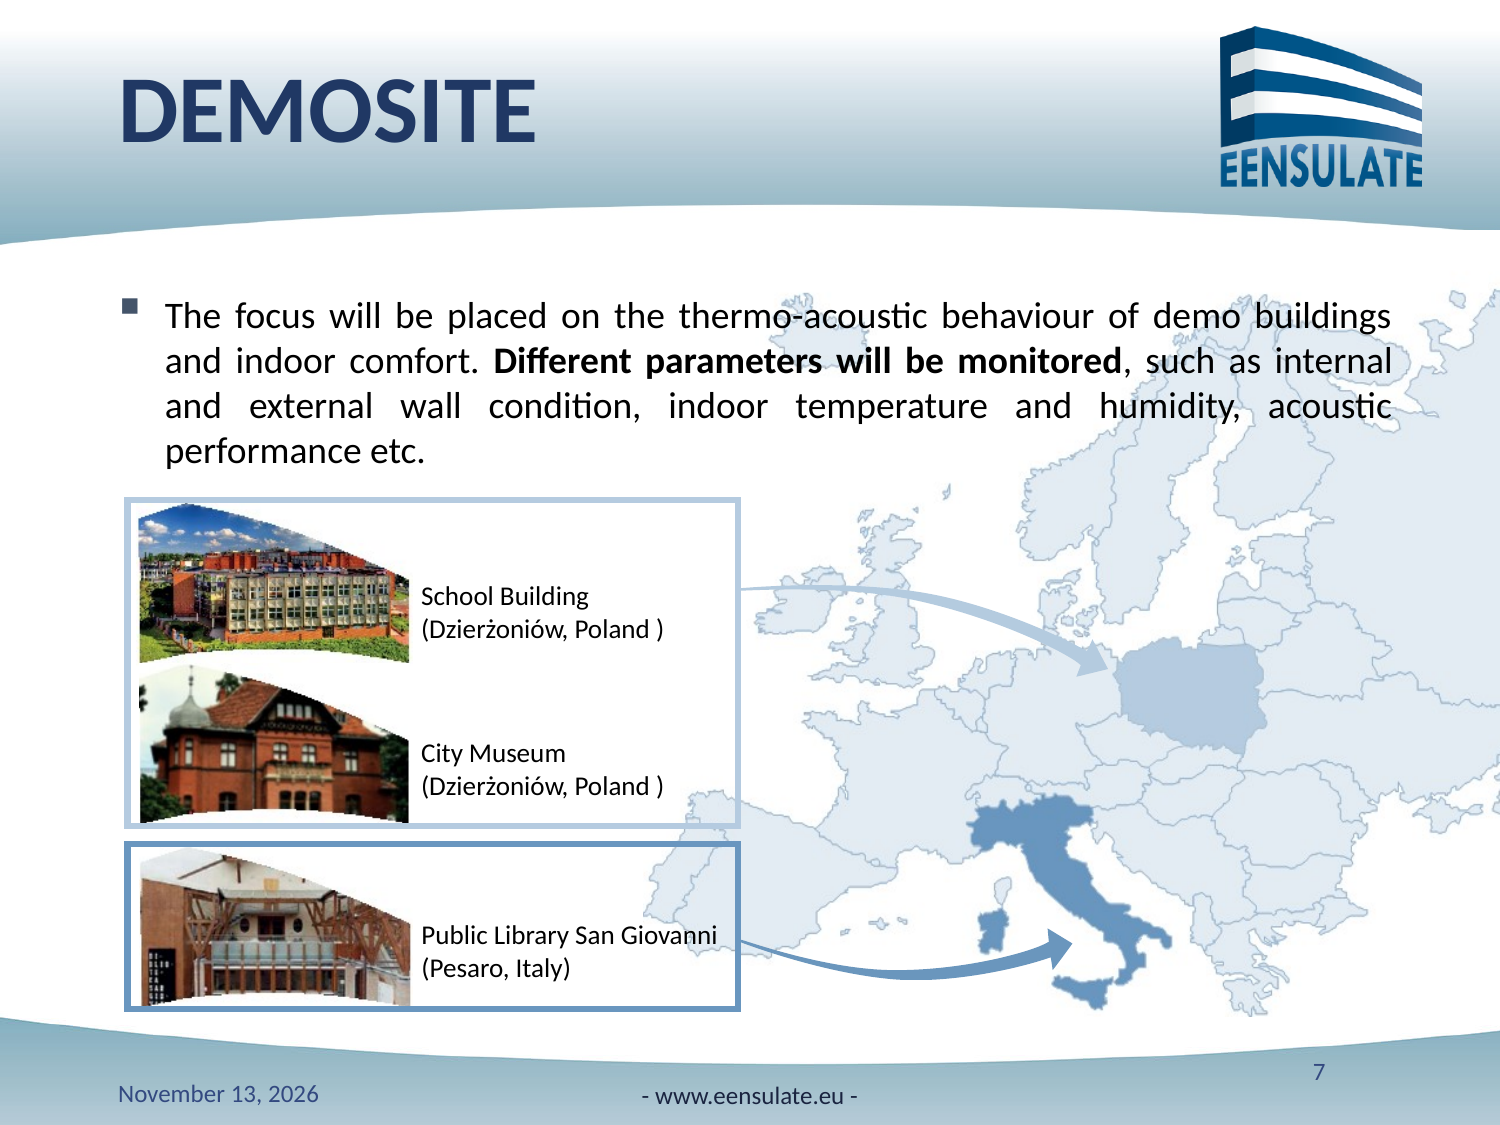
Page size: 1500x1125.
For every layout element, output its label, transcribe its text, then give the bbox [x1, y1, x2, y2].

picture [0, 0, 1500, 1125]
title DEMOSITE [103, 2, 1397, 221]
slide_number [103, 1062, 441, 1123]
slide_number 7 [1003, 1040, 1341, 1100]
picture [136, 499, 413, 826]
text_box [127, 843, 643, 1010]
footer - www.eensulate.eu - [496, 1064, 1004, 1125]
text_box [127, 499, 643, 827]
text_box The focus will be placed on the thermo-acoustic behaviour of demo buildings and indoor comfort. Different parameters will be monitored, such as internal and external wall condition, indoor temperature and humidity, acoustic performance etc. [103, 283, 643, 479]
